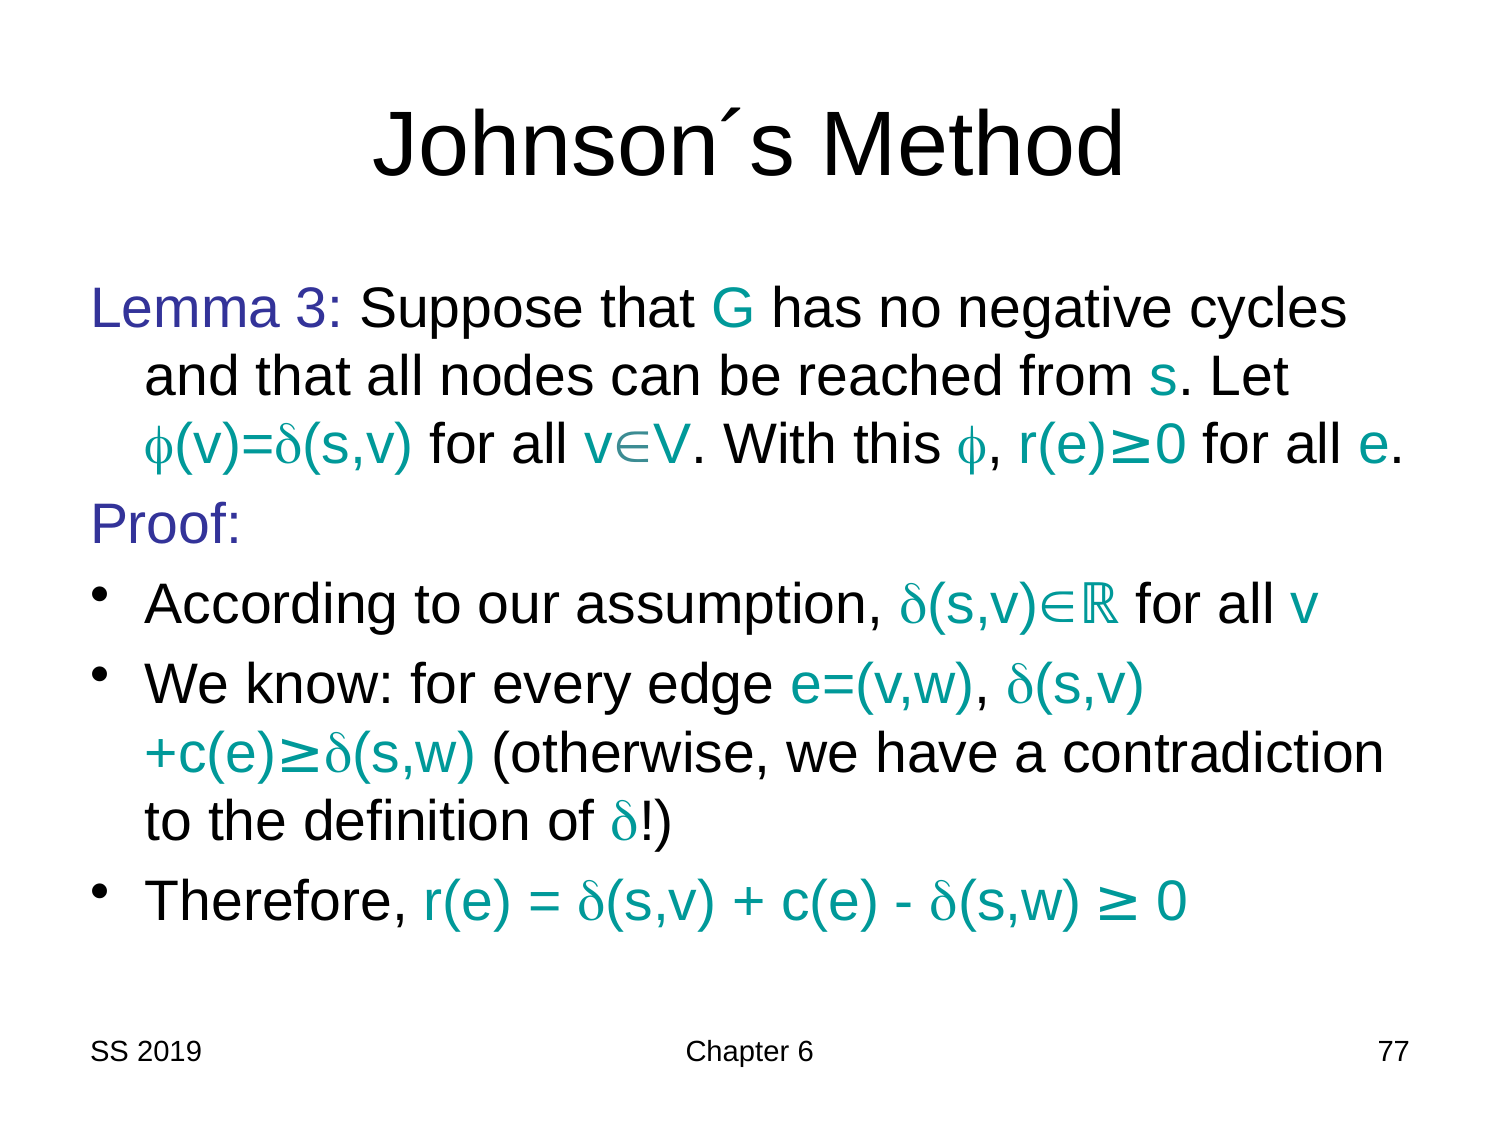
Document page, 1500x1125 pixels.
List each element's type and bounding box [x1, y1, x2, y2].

slide_number [1074, 1024, 1426, 1103]
slide_number [74, 1024, 426, 1103]
title [74, 44, 1426, 233]
list [74, 262, 1426, 1006]
footer [512, 1024, 988, 1103]
